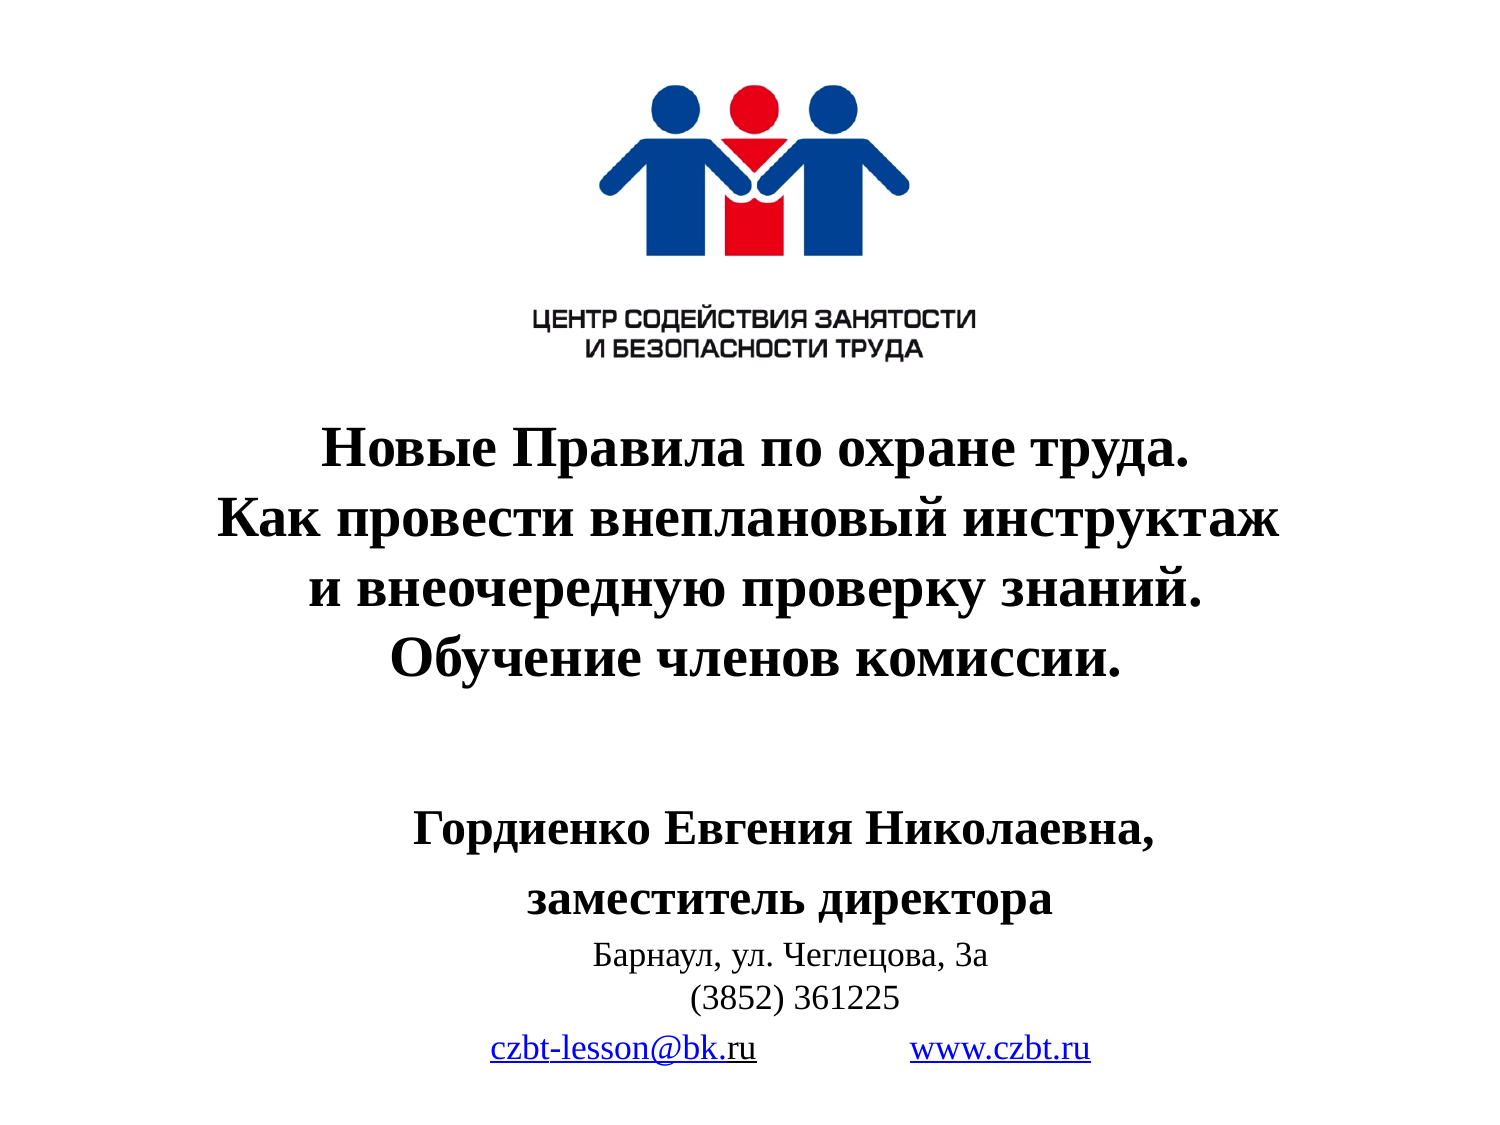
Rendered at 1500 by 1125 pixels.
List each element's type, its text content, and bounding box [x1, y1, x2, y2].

subtitle Гордиенко Евгения Николаевна, заместитель директора Барнаул, ул. Чеглецова, 3а (3852) 361225 czbt-lesson@bk.ru www.czbt.ru [265, 786, 1316, 1075]
picture [513, 42, 995, 375]
title Новые Правила по охране труда. Как провести внеплановый инструктаж и внеочередную проверку знаний. Обучение членов комиссии. [194, 432, 1317, 733]
